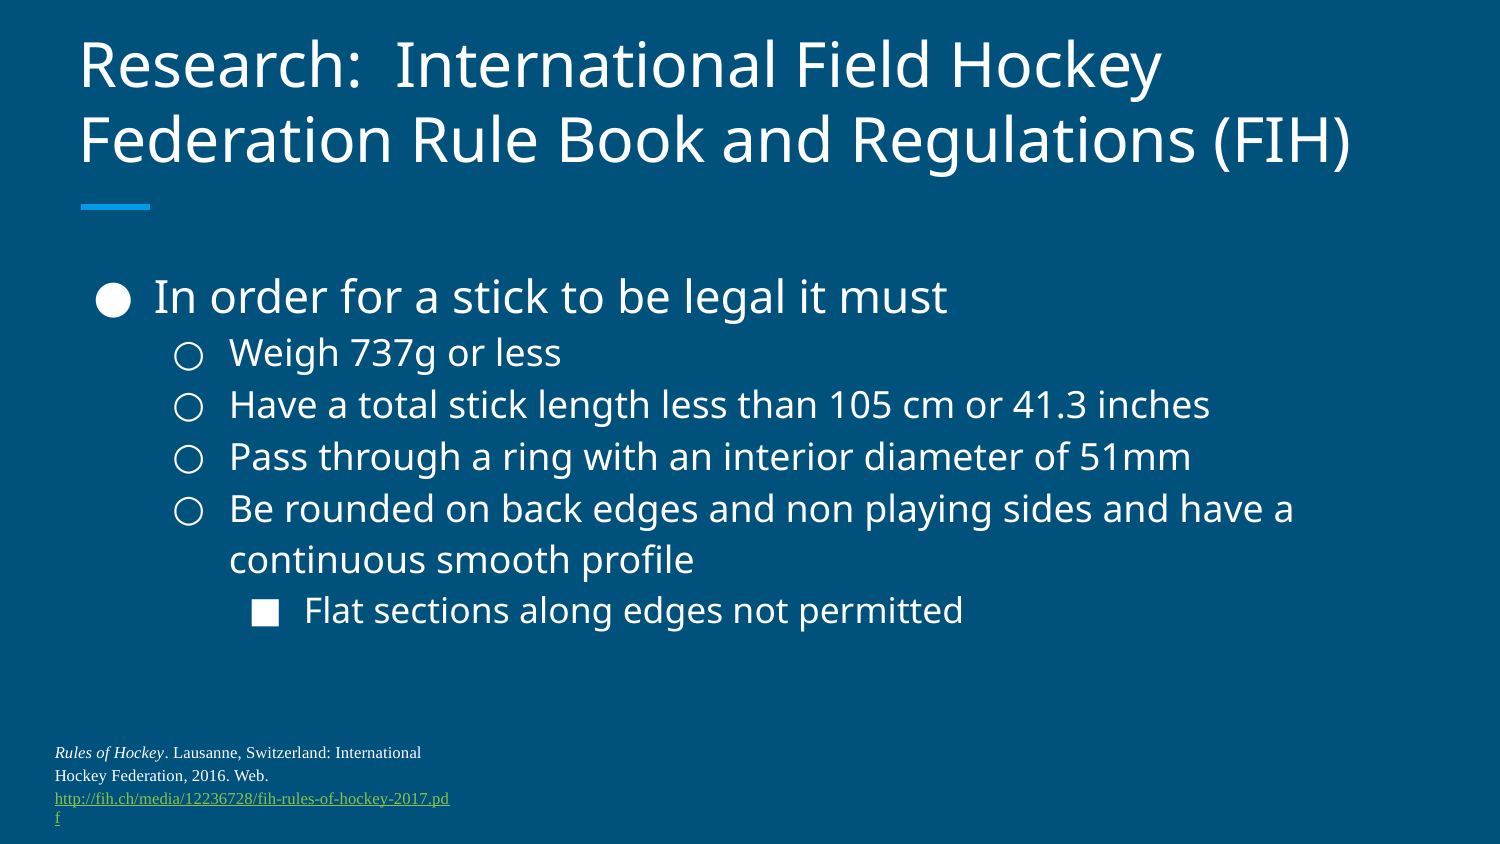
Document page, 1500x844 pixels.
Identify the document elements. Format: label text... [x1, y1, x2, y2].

title Research: International Field Hockey Federation Rule Book and Regulations (FIH) [63, 40, 1437, 190]
list In order for a stick to be legal it must Weigh 737g or less Have a total stick length less than 105 cm or 41.3 inches Pass through a ring with an interior diameter of 51mm Be rounded on back edges and non playing sides and have a continuous smooth profile Flat sections along edges not permitted [63, 244, 1437, 750]
text_box Rules of Hockey. Lausanne, Switzerland: International Hockey Federation, 2016. Web.http://fih.ch/media/12236728/fih-rules-of-hockey-2017.pdf [39, 724, 470, 830]
